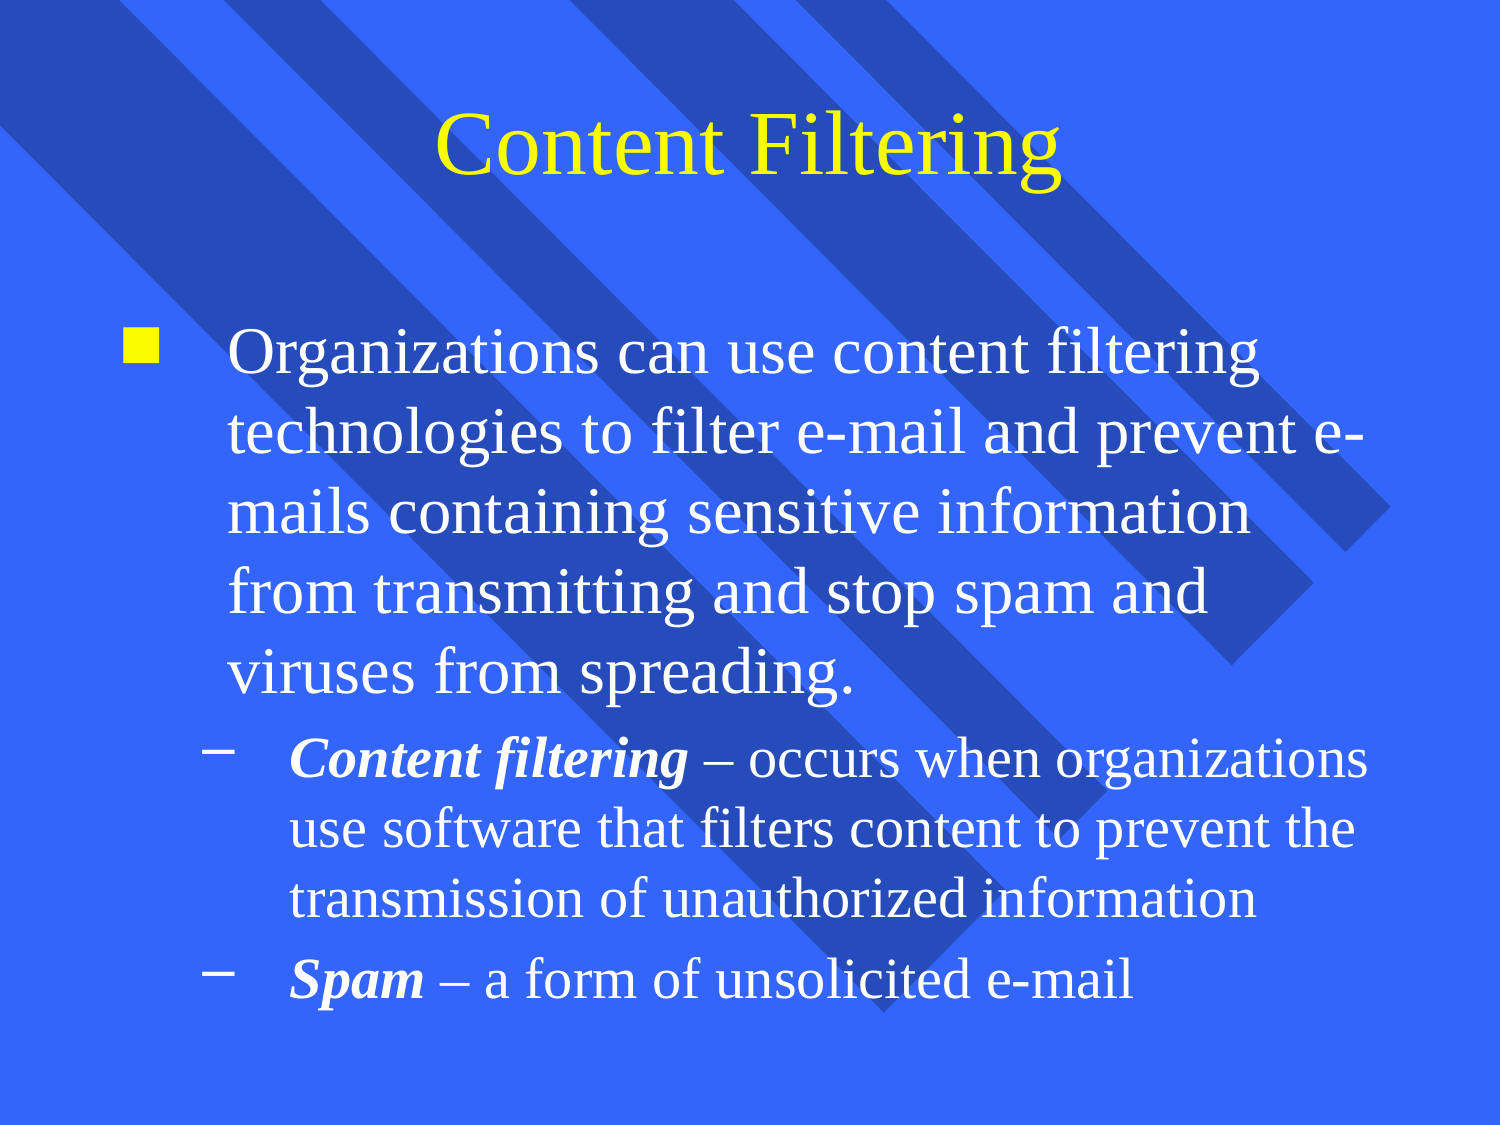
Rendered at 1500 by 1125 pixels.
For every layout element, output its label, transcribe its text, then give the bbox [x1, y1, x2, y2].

text_box [1124, 976, 1128, 997]
text_box [1108, 976, 1112, 997]
text_box [749, 976, 753, 997]
title Content Filtering [111, 36, 1388, 238]
text_box [412, 976, 422, 997]
text_box [613, 976, 617, 997]
text_box [919, 976, 939, 998]
text_box [487, 976, 505, 998]
list Organizations can use content filtering technologies to filter e-mail and prevent e-mails containing sensitive information from transmitting and stop spam and viruses from spreading. Content filtering – occurs when organizations use software that filters content to prevent the transmission of unauthorized information Spam – a form of unsolicited e-mail [111, 299, 1388, 976]
text_box [799, 976, 822, 998]
text_box [1036, 976, 1040, 997]
text_box [720, 976, 732, 998]
text_box [546, 976, 569, 998]
text_box [597, 976, 601, 997]
text_box [655, 976, 678, 998]
text_box [777, 976, 794, 998]
text_box [291, 976, 317, 998]
text_box [832, 976, 836, 997]
text_box [578, 976, 582, 997]
text_box [905, 990, 915, 998]
text_box [1052, 976, 1056, 997]
text_box [397, 976, 408, 997]
text_box [382, 976, 393, 997]
text_box [1068, 976, 1072, 997]
text_box [352, 976, 377, 998]
text_box [945, 976, 960, 998]
text_box [962, 976, 967, 997]
text_box [629, 976, 633, 997]
text_box [765, 976, 769, 997]
text_box [1079, 976, 1097, 998]
text_box [733, 976, 739, 997]
text_box [989, 976, 1009, 998]
text_box [530, 976, 536, 997]
text_box [848, 978, 852, 997]
text_box [687, 976, 693, 997]
text_box [319, 976, 349, 1010]
